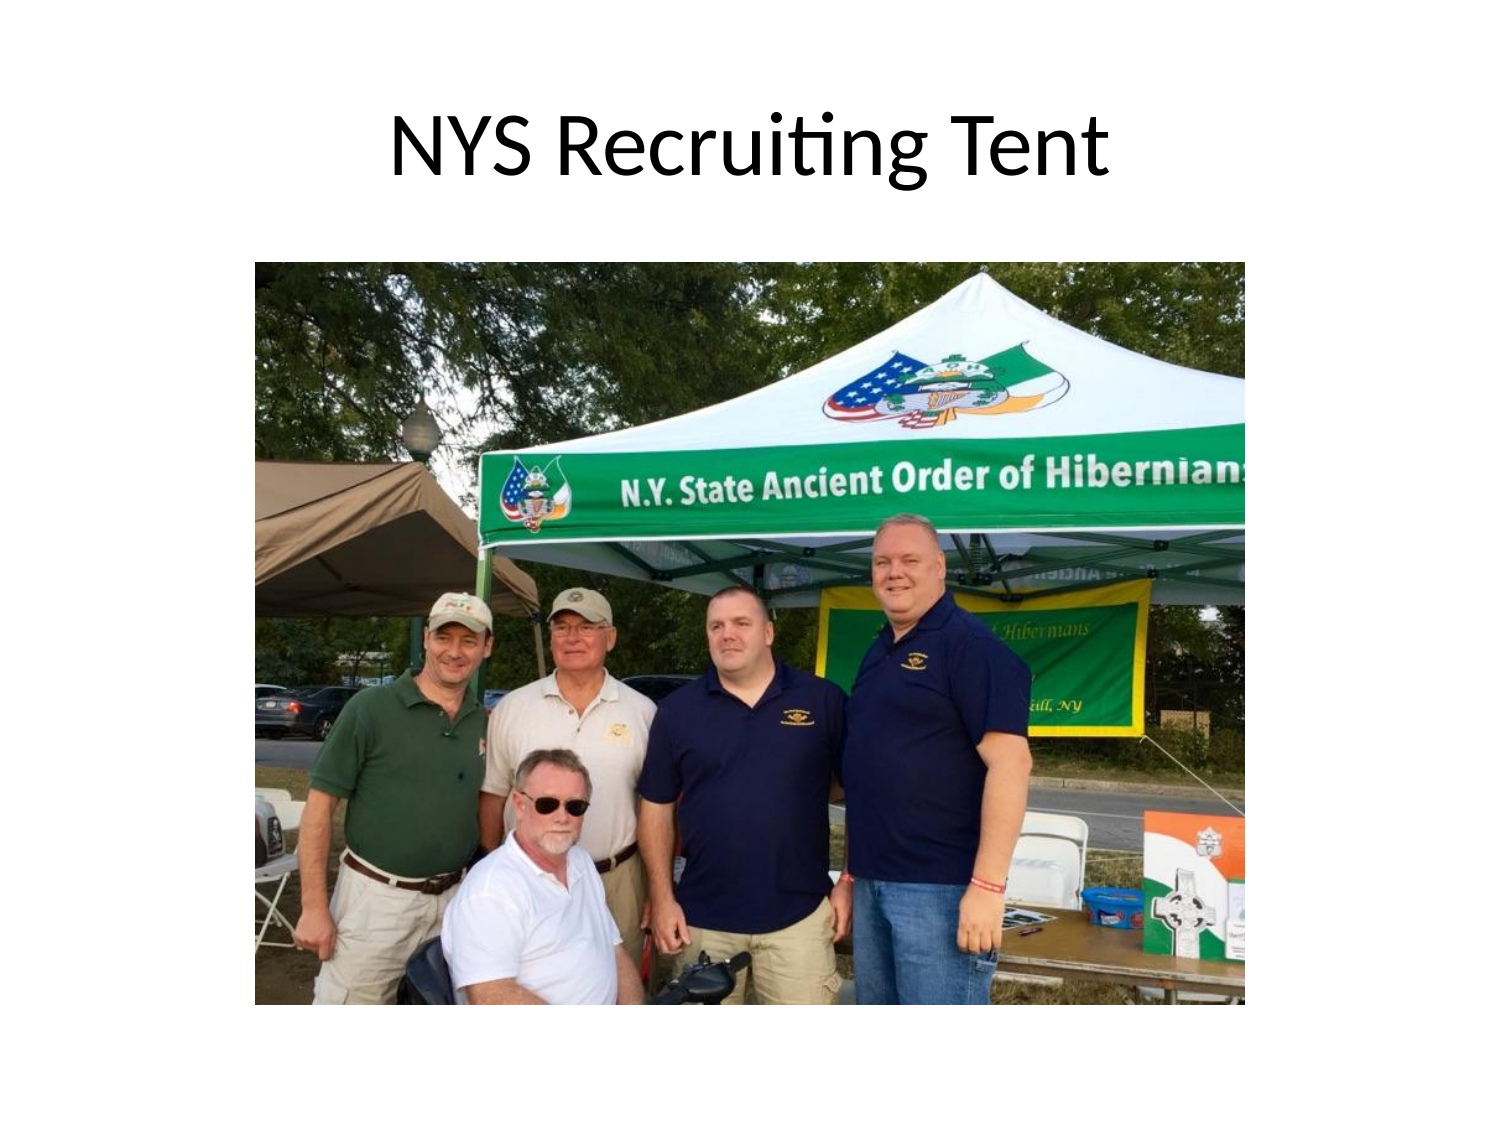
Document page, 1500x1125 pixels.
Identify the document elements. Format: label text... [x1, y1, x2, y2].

title NYS Recruiting Tent [75, 45, 1425, 233]
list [254, 262, 1246, 1006]
